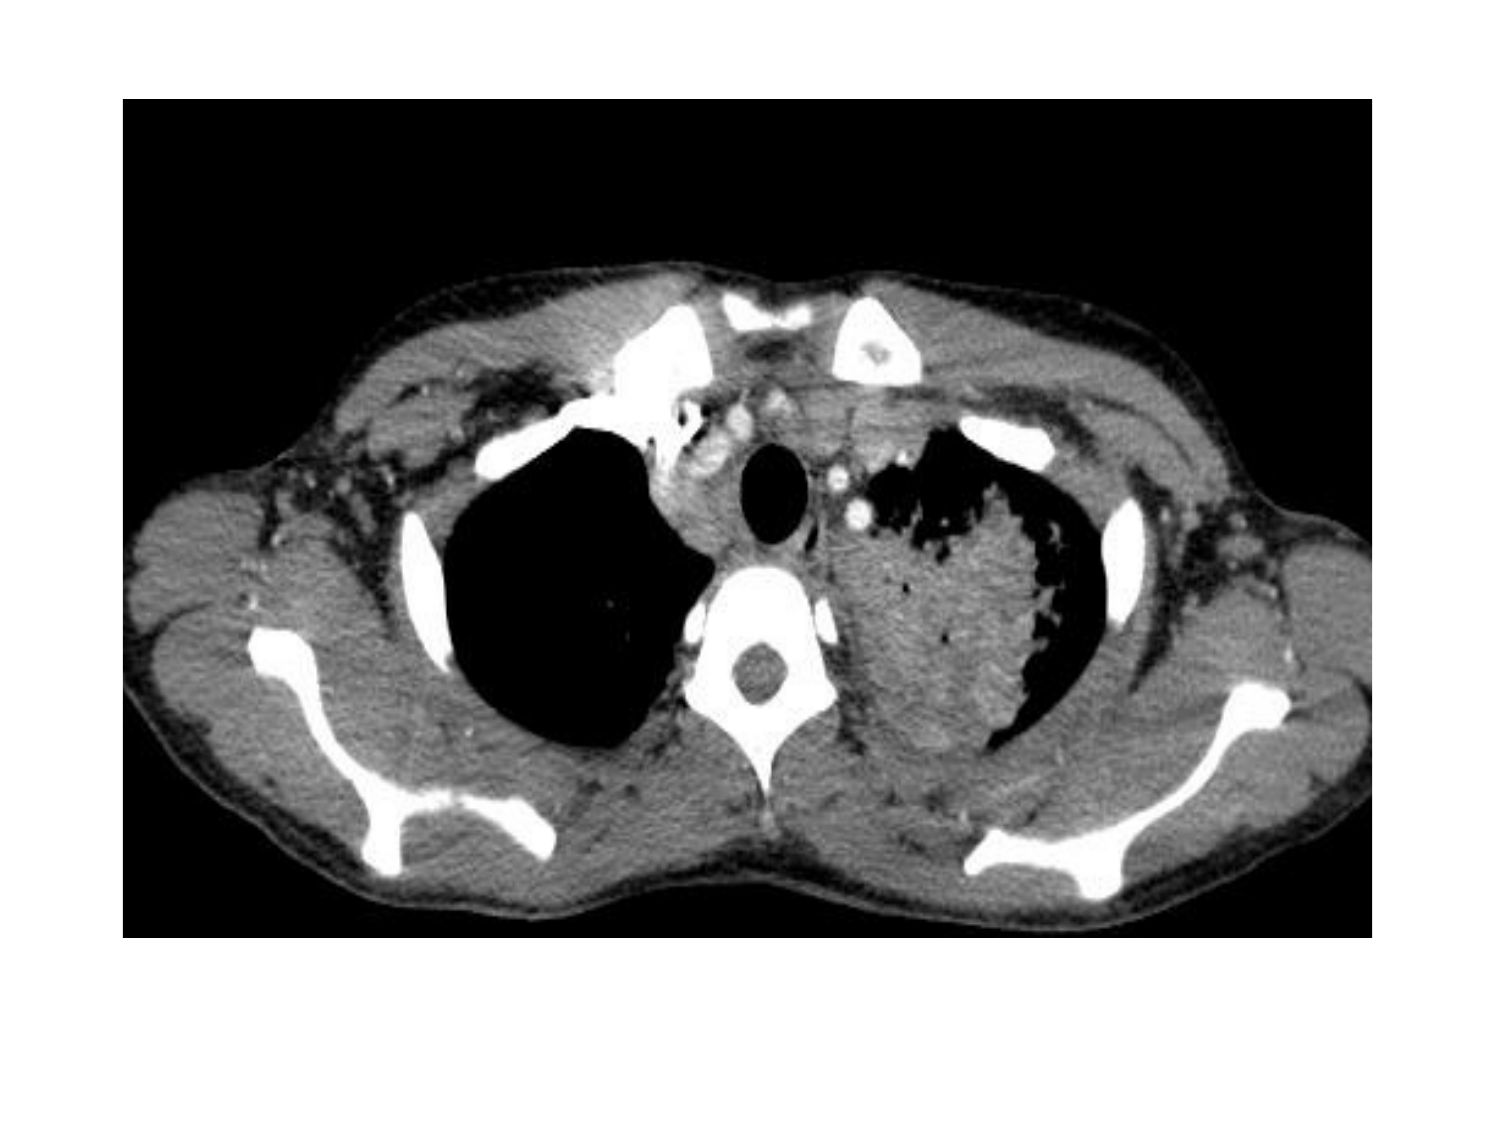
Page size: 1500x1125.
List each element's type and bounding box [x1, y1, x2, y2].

list [122, 99, 1373, 938]
